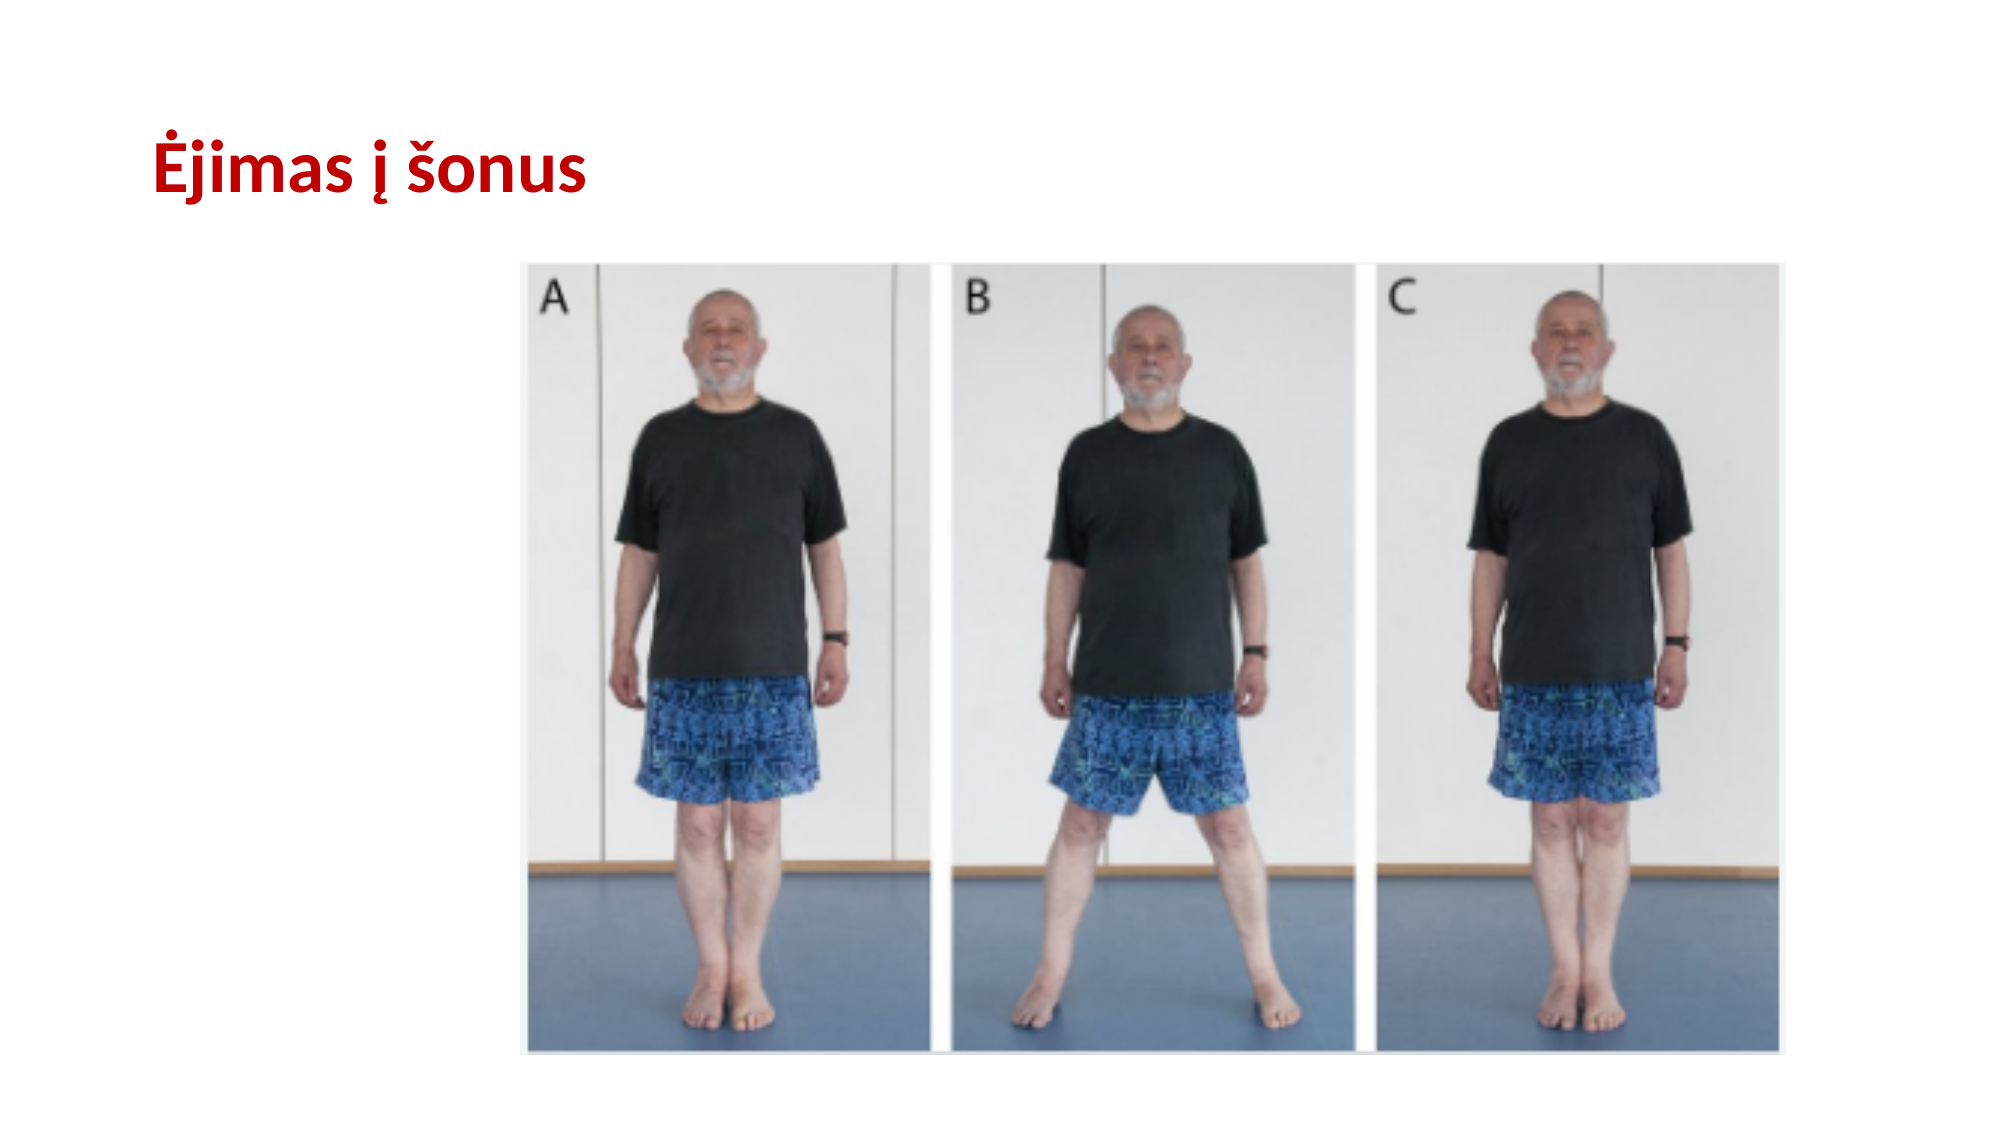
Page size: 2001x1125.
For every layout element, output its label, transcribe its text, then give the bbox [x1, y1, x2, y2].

title Ėjimas į šonus [137, 59, 1863, 278]
picture [520, 262, 1786, 1055]
